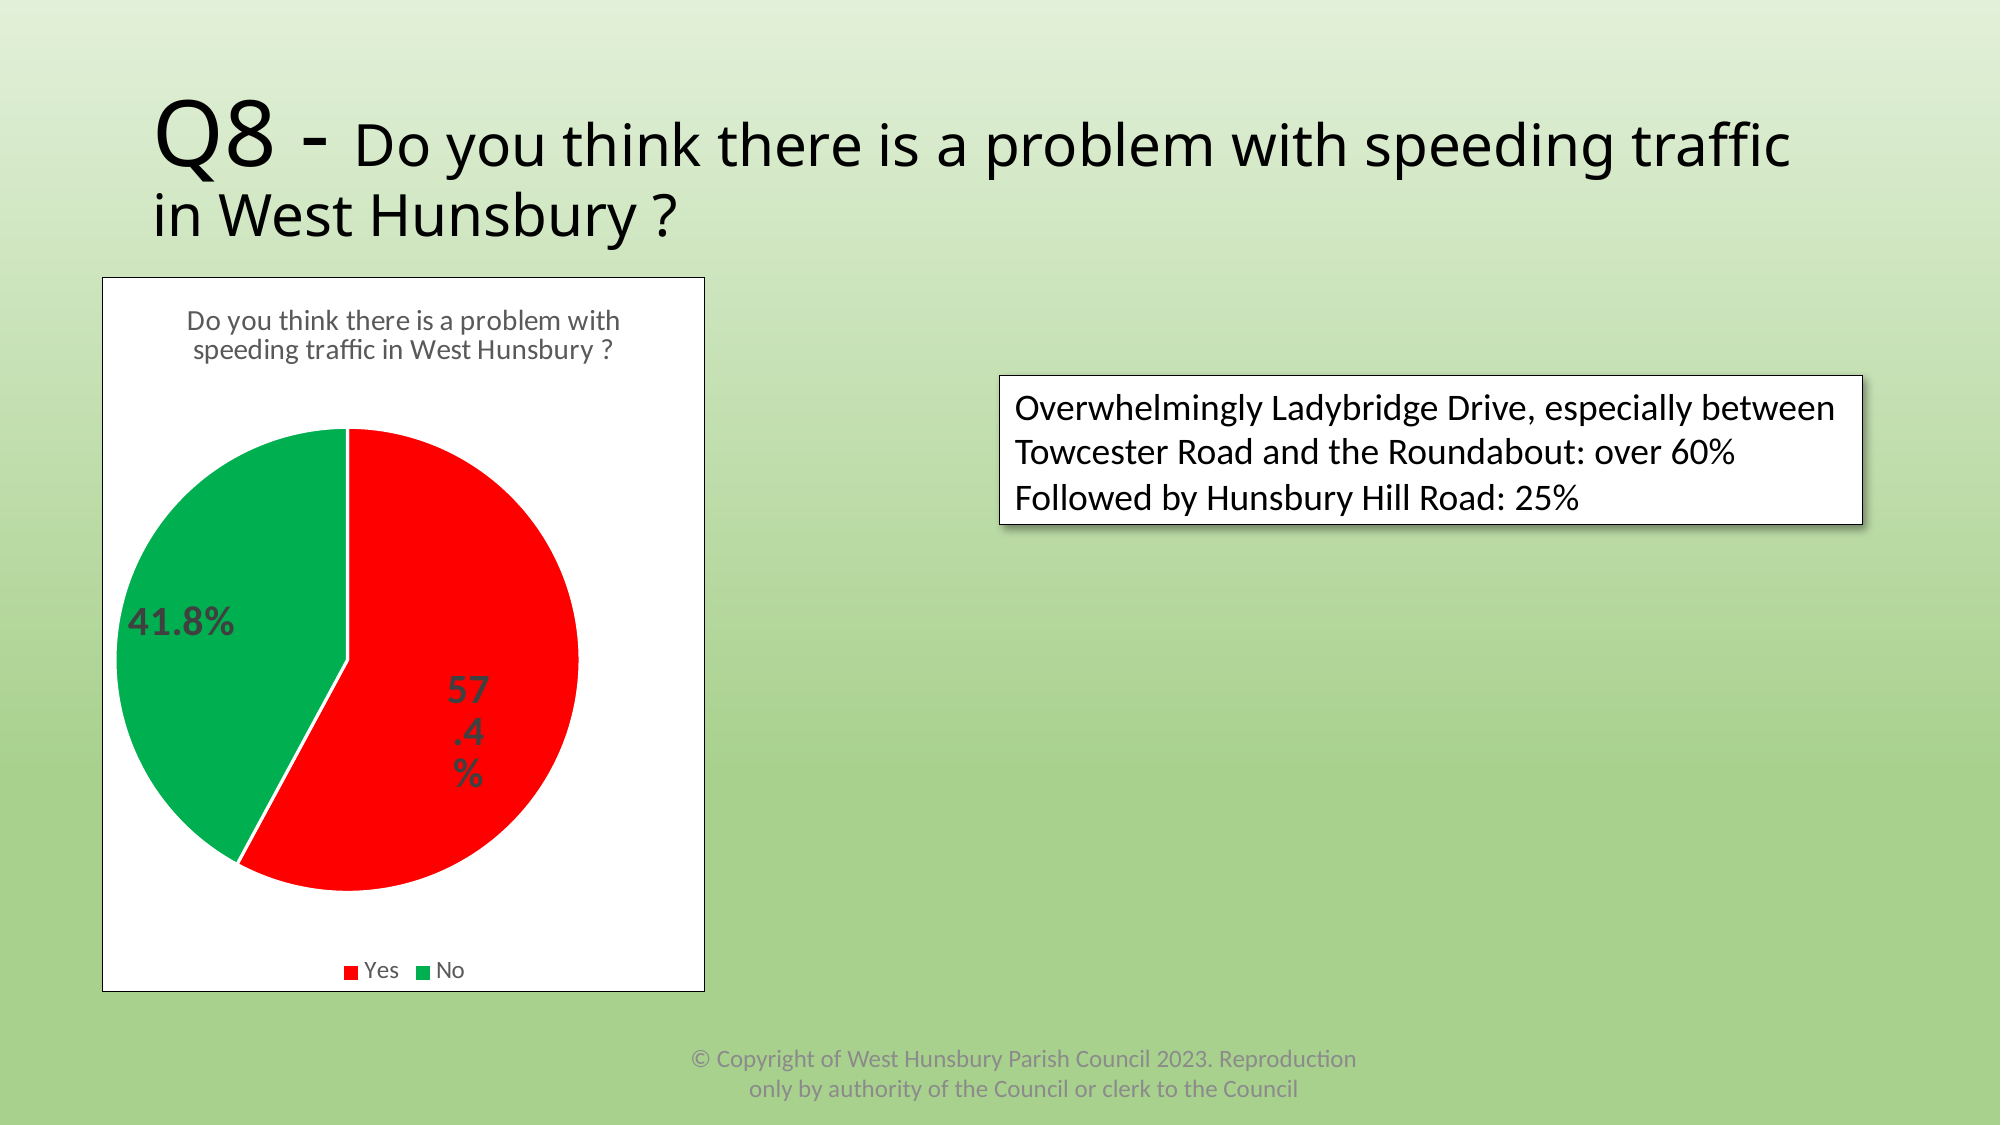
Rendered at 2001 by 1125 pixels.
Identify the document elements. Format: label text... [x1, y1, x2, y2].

text_box Overwhelmingly Ladybridge Drive, especially between Towcester Road and the Roundabout: over 60% Followed by Hunsbury Hill Road: 25% [999, 375, 1863, 525]
chart [102, 277, 705, 992]
footer © Copyright of West Hunsbury Parish Council 2023. Reproduction only by authority of the Council or clerk to the Council [662, 1042, 1387, 1103]
title Q8 - Do you think there is a problem with speeding traffic in West Hunsbury ? [137, 59, 1863, 278]
